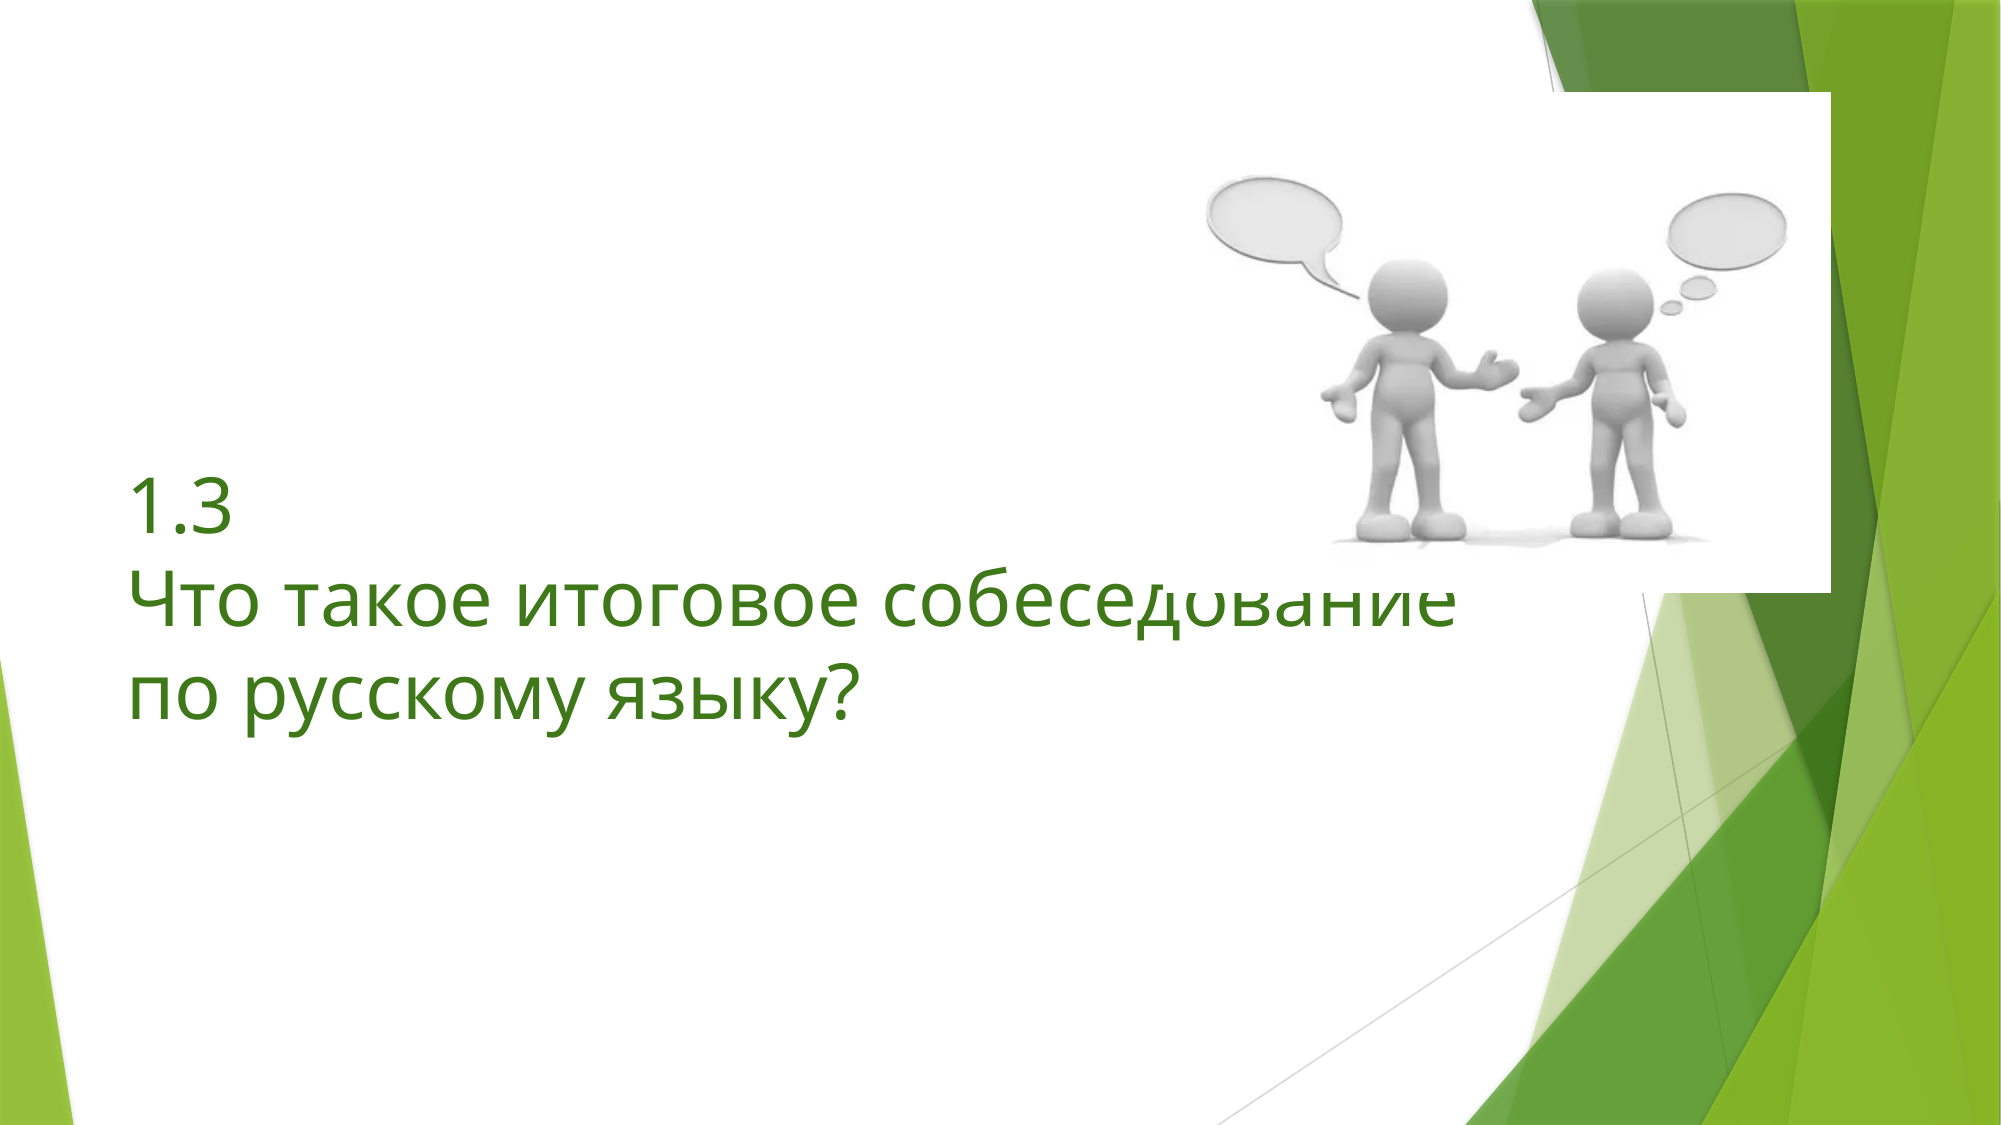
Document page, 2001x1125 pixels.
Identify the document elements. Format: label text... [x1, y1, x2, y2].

picture [1163, 92, 1832, 594]
title 1.3 Что такое итоговое собеседование по русскому языку? [111, 443, 1522, 743]
